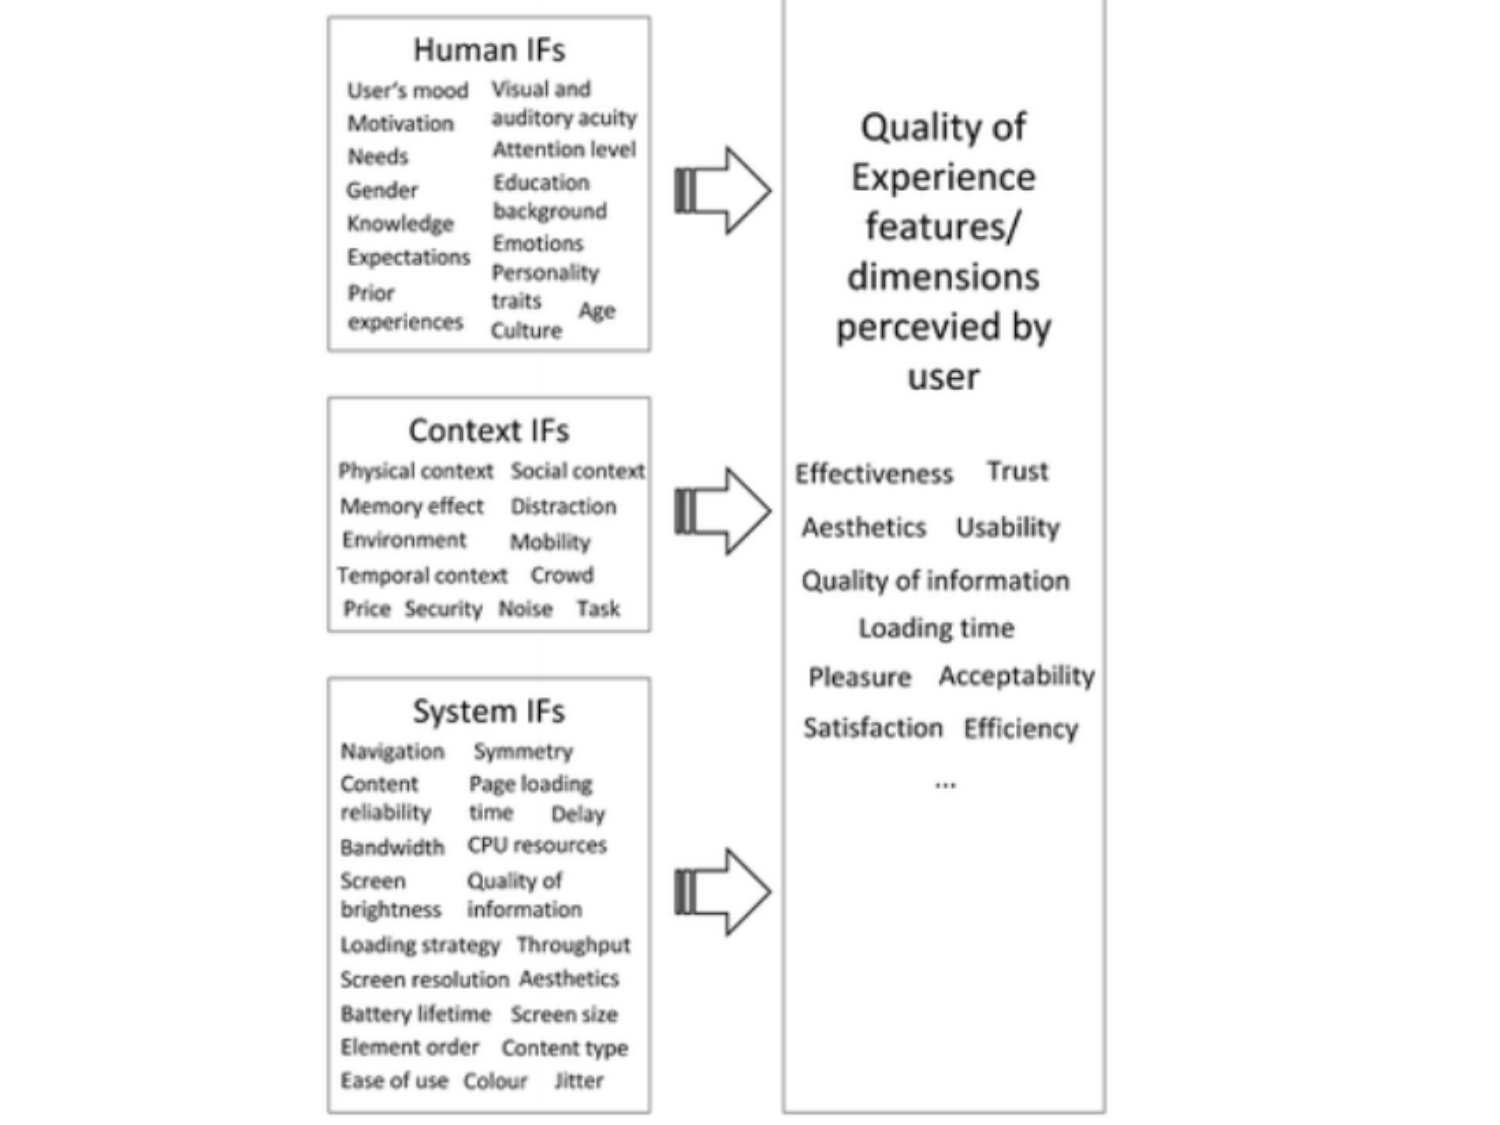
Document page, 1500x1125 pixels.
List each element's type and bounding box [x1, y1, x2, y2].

picture [301, 0, 1113, 1118]
